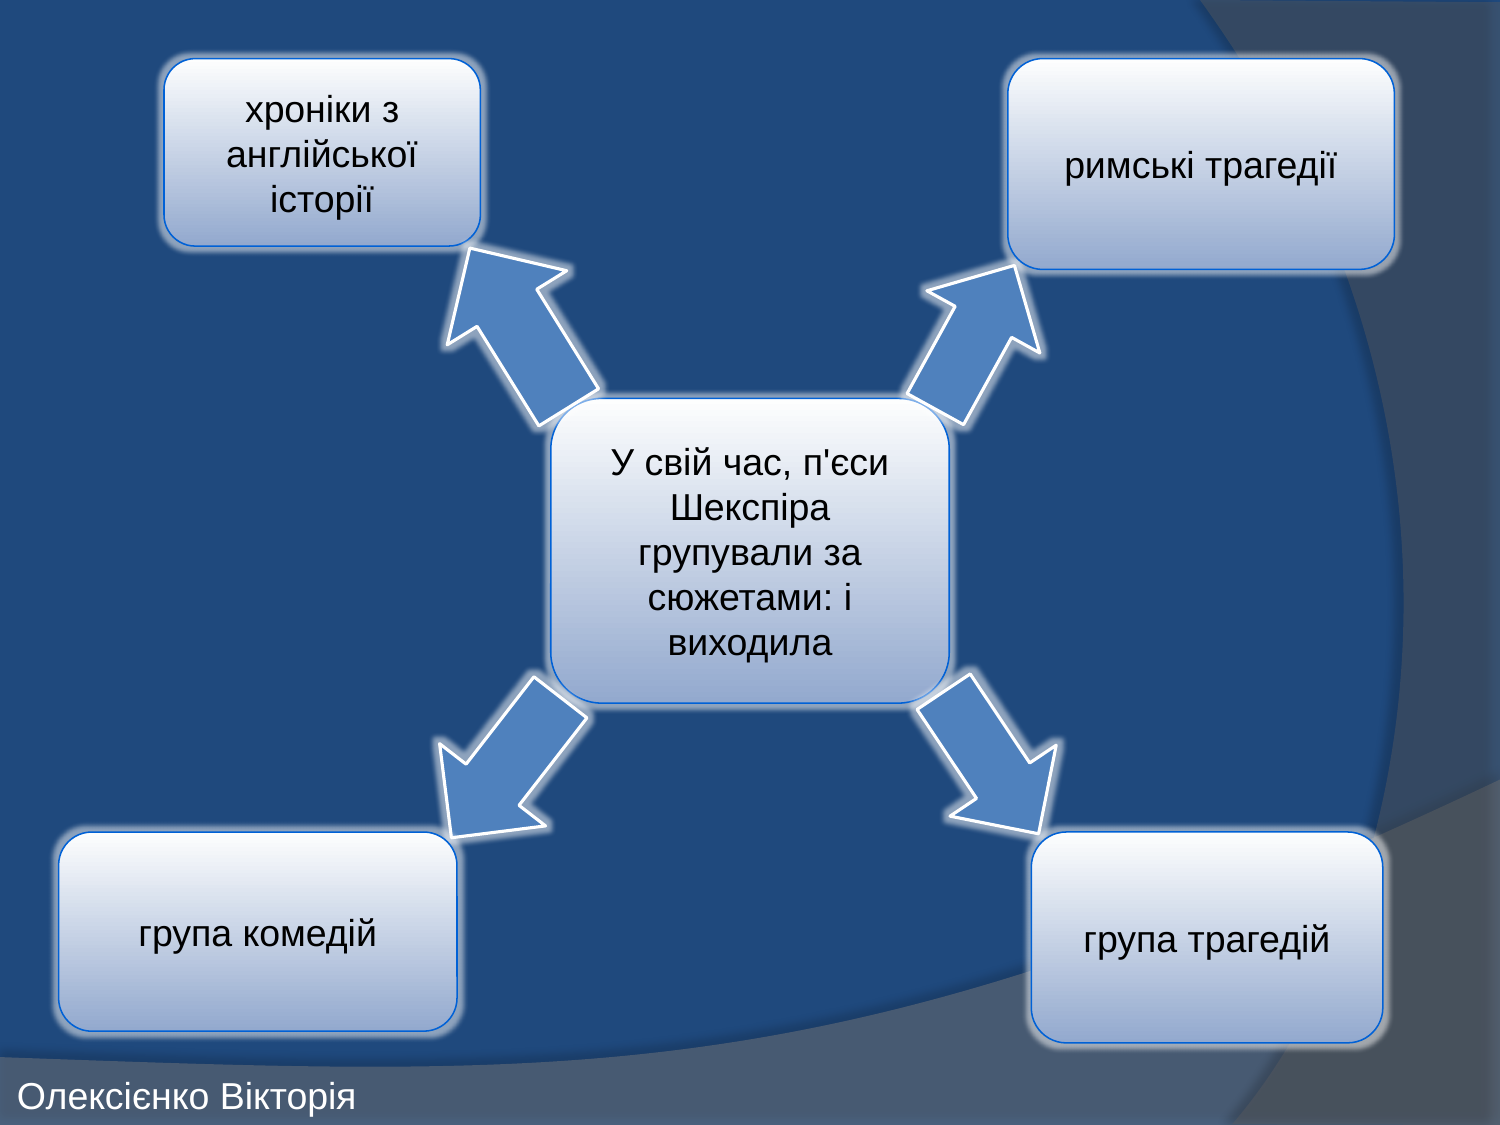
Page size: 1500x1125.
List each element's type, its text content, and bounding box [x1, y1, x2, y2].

text_box [905, 265, 1042, 427]
text_box [445, 246, 600, 428]
text_box римські трагедії [1007, 57, 1396, 271]
text_box [438, 675, 589, 839]
text_box [915, 672, 1058, 835]
text_box хроніки з англійської історії [163, 57, 482, 247]
text_box група трагедій [1030, 831, 1384, 1044]
text_box У свій час, п'єси Шекспіра групували за сюжетами: і виходила [549, 397, 951, 704]
text_box група комедій [57, 831, 458, 1032]
text_box Олексієнко Вікторія [2, 1064, 372, 1125]
